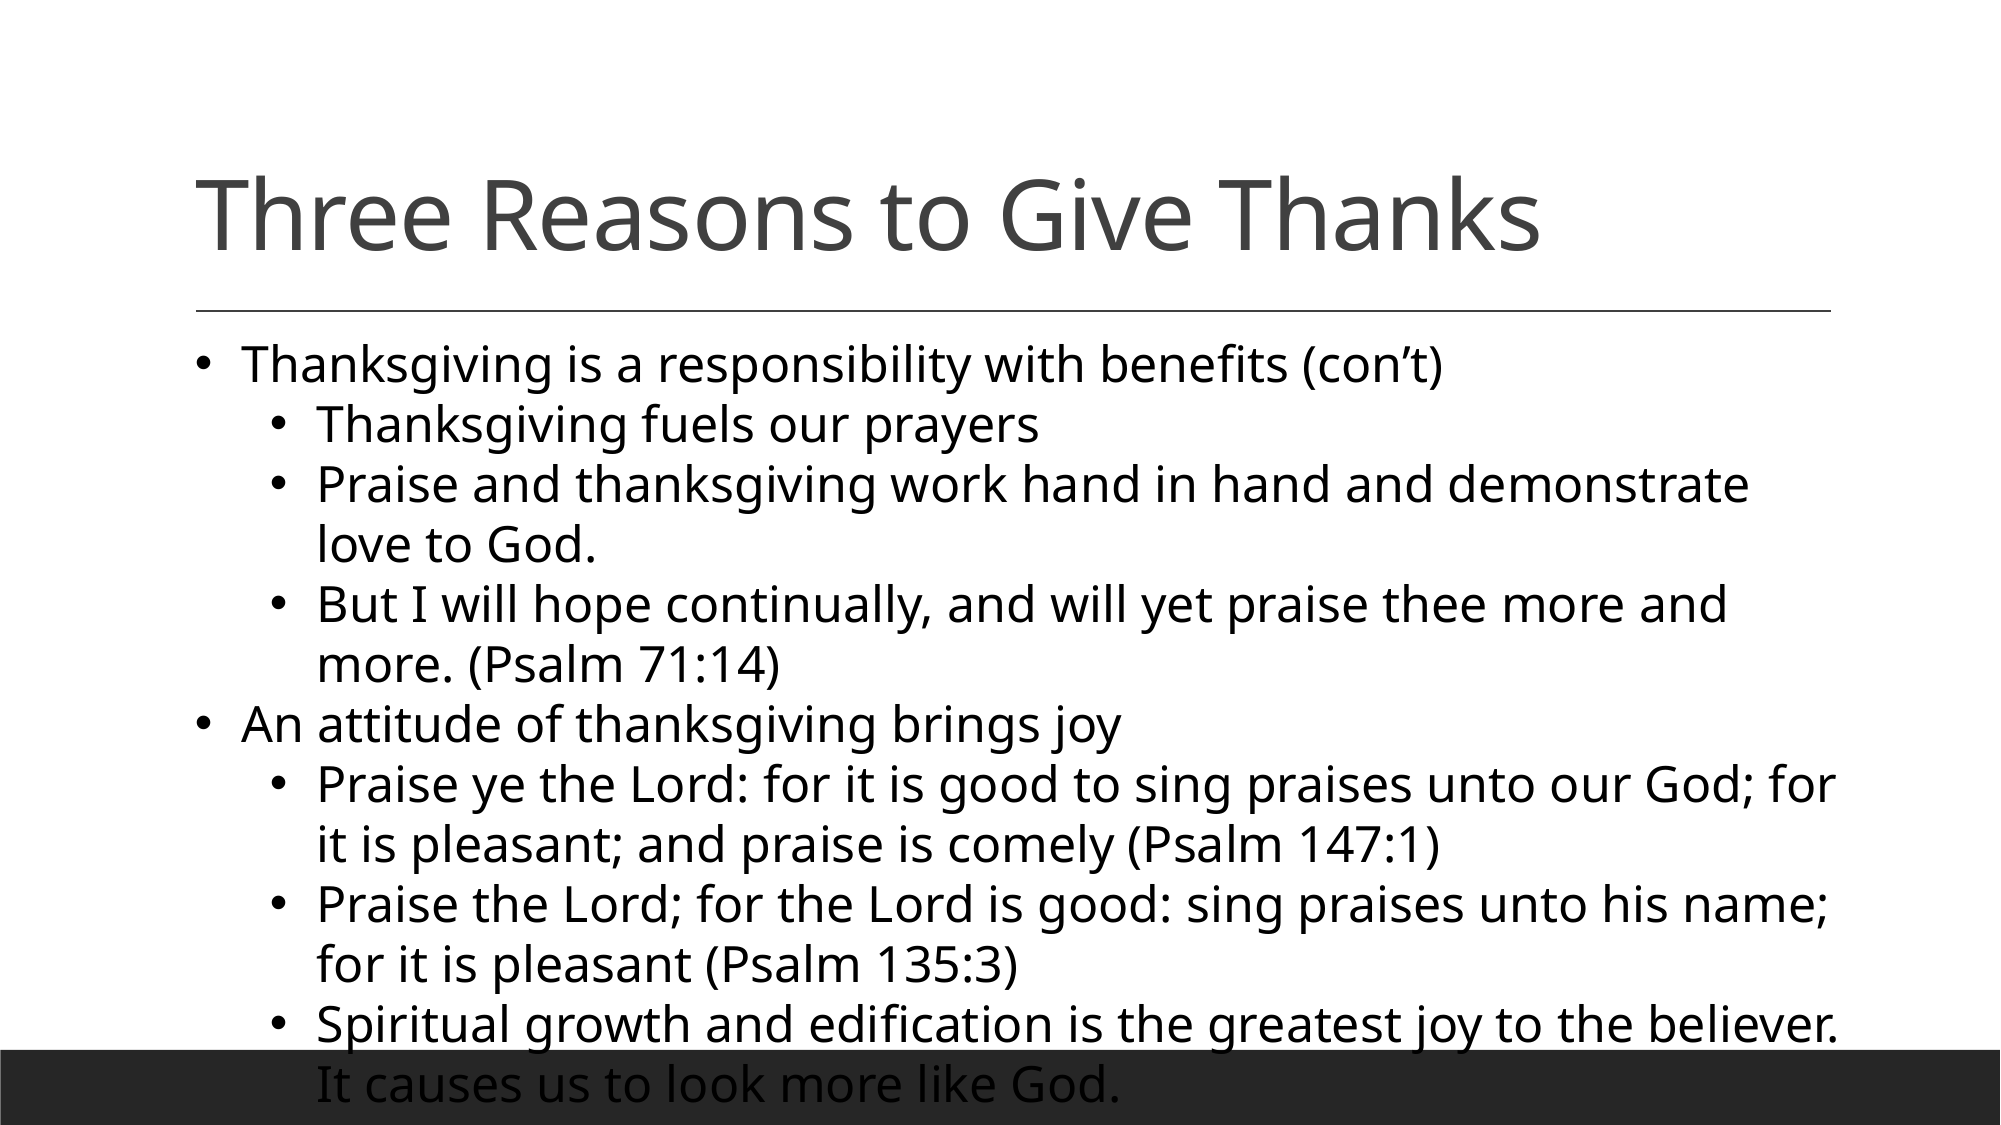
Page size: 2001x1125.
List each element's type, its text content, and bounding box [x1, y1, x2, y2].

text_box Thanksgiving is a responsibility with benefits (con’t) Thanksgiving fuels our prayers Praise and thanksgiving work hand in hand and demonstrate love to God. But I will hope continually, and will yet praise thee more and more. (Psalm 71:14) An attitude of thanksgiving brings joy Praise ye the Lord: for it is good to sing praises unto our God; for it is pleasant; and praise is comely (Psalm 147:1) Praise the Lord; for the Lord is good: sing praises unto his name; for it is pleasant (Psalm 135:3) Spiritual growth and edification is the greatest joy to the believer. It causes us to look more like God. [180, 324, 1867, 1120]
title Three Reasons to Give Thanks [180, 41, 1830, 280]
